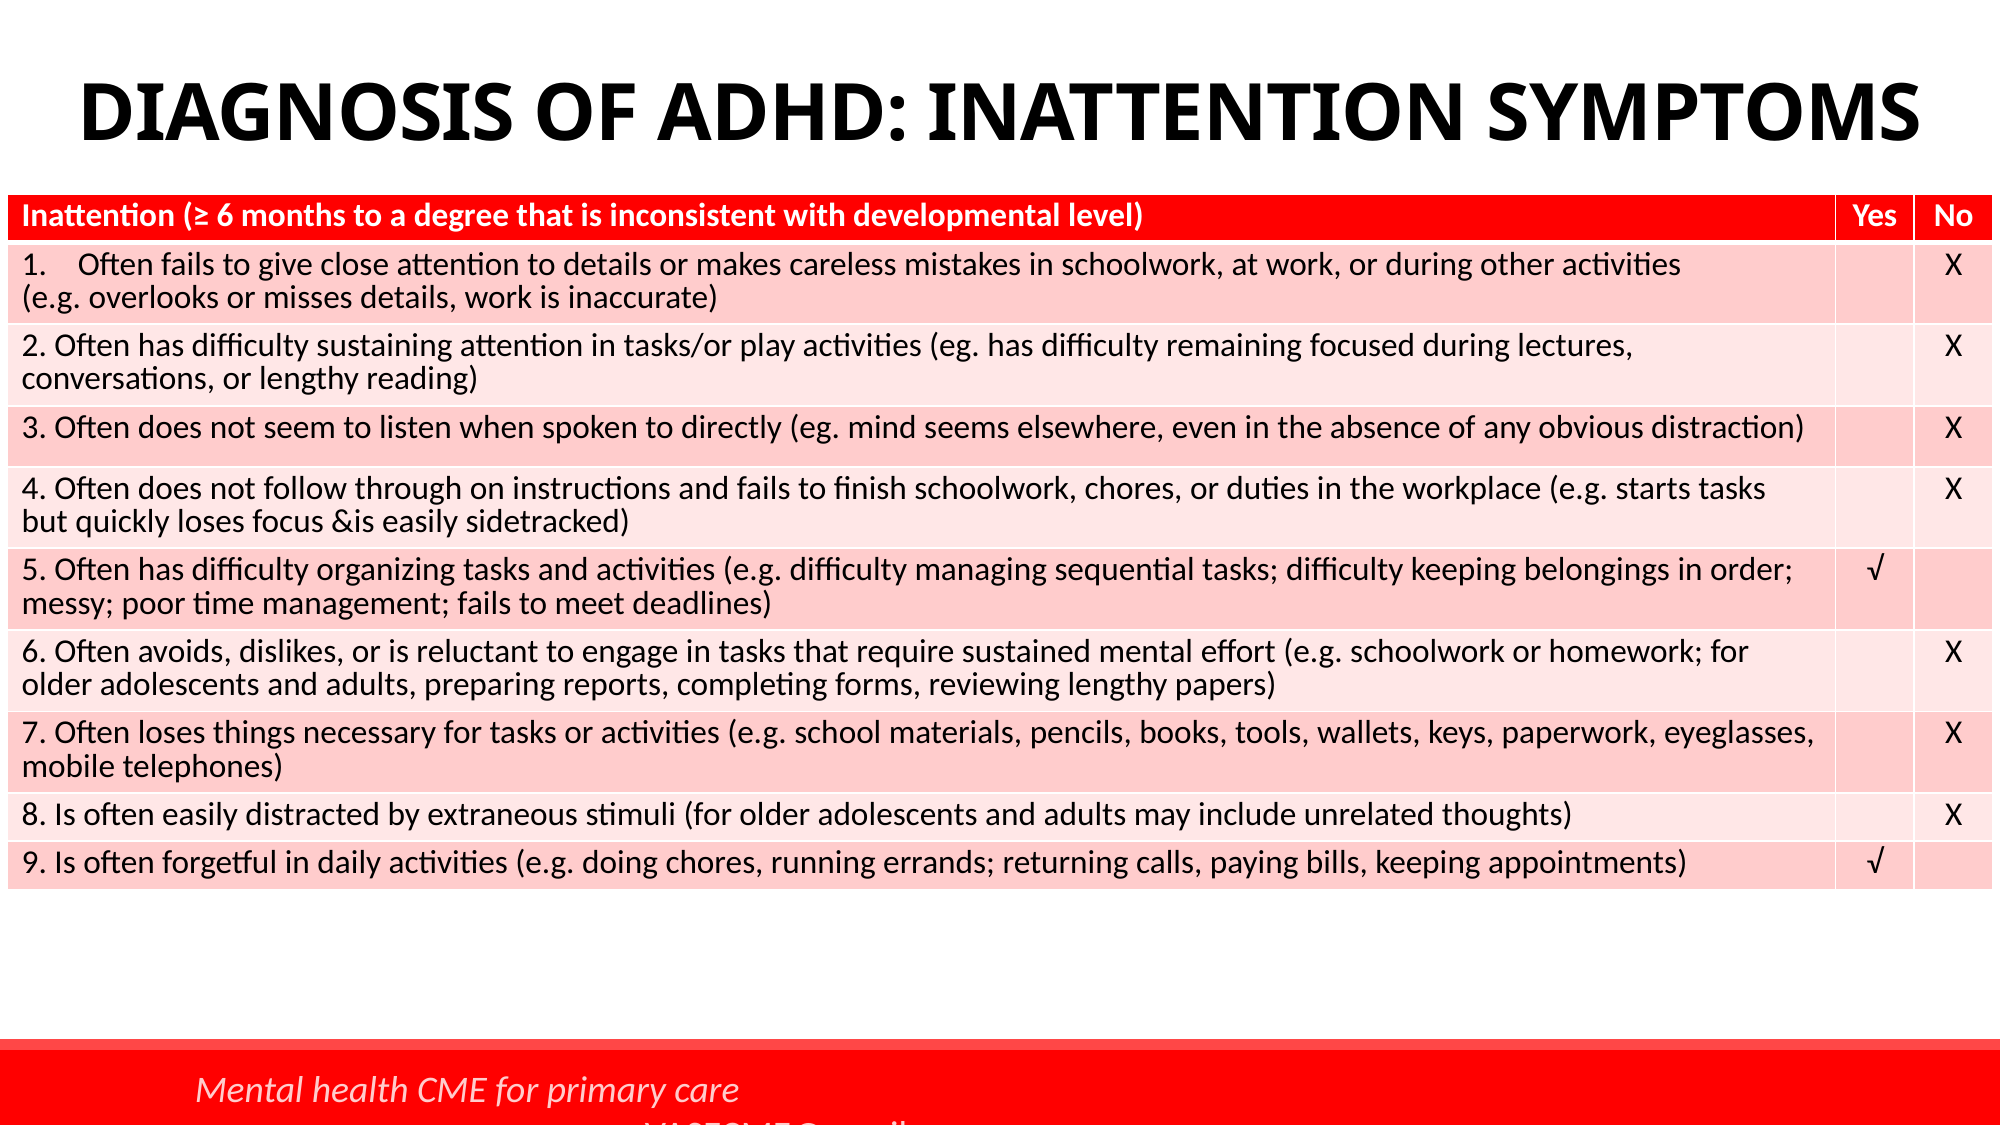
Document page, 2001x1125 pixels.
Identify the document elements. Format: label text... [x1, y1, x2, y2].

title DIAGNOSIS OF ADHD: INATTENTION SYMPTOMS [0, 0, 2000, 165]
table_cell √ [1836, 842, 1913, 889]
table_cell X [1915, 712, 1992, 792]
table_cell 5. Often has difficulty organizing tasks and activities (e.g. difficulty managing sequential tasks; difficulty keeping belongings in order; messy; poor time management; fails to meet deadlines) [8, 549, 1835, 629]
table_cell √ [1836, 549, 1913, 629]
table_cell [1836, 245, 1913, 323]
table_cell X [1915, 631, 1992, 711]
table_cell 8. Is often easily distracted by extraneous stimuli (for older adolescents and adults may include unrelated thoughts) [8, 794, 1835, 840]
table_header Inattention (≥ 6 months to a degree that is inconsistent with developmental level) [8, 195, 1835, 240]
table_cell 2. Often has difficulty sustaining attention in tasks/or play activities (eg. has difficulty remaining focused during lectures, conversations, or lengthy reading) [8, 325, 1835, 405]
table_cell [1915, 842, 1992, 889]
table_header Yes [1836, 195, 1913, 240]
table_cell [1836, 712, 1913, 792]
table_cell X [1915, 468, 1992, 547]
table_cell X [1915, 407, 1992, 466]
table_cell 3. Often does not seem to listen when spoken to directly (eg. mind seems elsewhere, even in the absence of any obvious distraction) [8, 407, 1835, 466]
table_cell X [1915, 245, 1992, 323]
table_cell [1836, 631, 1913, 711]
table_header No [1915, 195, 1992, 240]
table_cell 6. Often avoids, dislikes, or is reluctant to engage in tasks that require sustained mental effort (e.g. schoolwork or homework; for older adolescents and adults, preparing reports, completing forms, reviewing lengthy papers) [8, 631, 1835, 711]
table_cell 7. Often loses things necessary for tasks or activities (e.g. school materials, pencils, books, tools, wallets, keys, paperwork, eyeglasses, mobile telephones) [8, 712, 1835, 792]
table_cell 9. Is often forgetful in daily activities (e.g. doing chores, running errands; returning calls, paying bills, keeping appointments) [8, 842, 1835, 889]
table_cell X [1915, 794, 1992, 840]
table_cell [1915, 549, 1992, 629]
table_cell 4. Often does not follow through on instructions and fails to finish schoolwork, chores, or duties in the workplace (e.g. starts tasks but quickly loses focus &is easily sidetracked) [8, 468, 1835, 547]
table_cell [1836, 468, 1913, 547]
table_cell Often fails to give close attention to details or makes careless mistakes in schoolwork, at work, or during other activities (e.g. overlooks or misses details, work is inaccurate) [8, 245, 1835, 323]
table_cell [1836, 407, 1913, 466]
table_cell [1836, 794, 1913, 840]
table_cell [1836, 325, 1913, 405]
table_cell X [1915, 325, 1992, 405]
